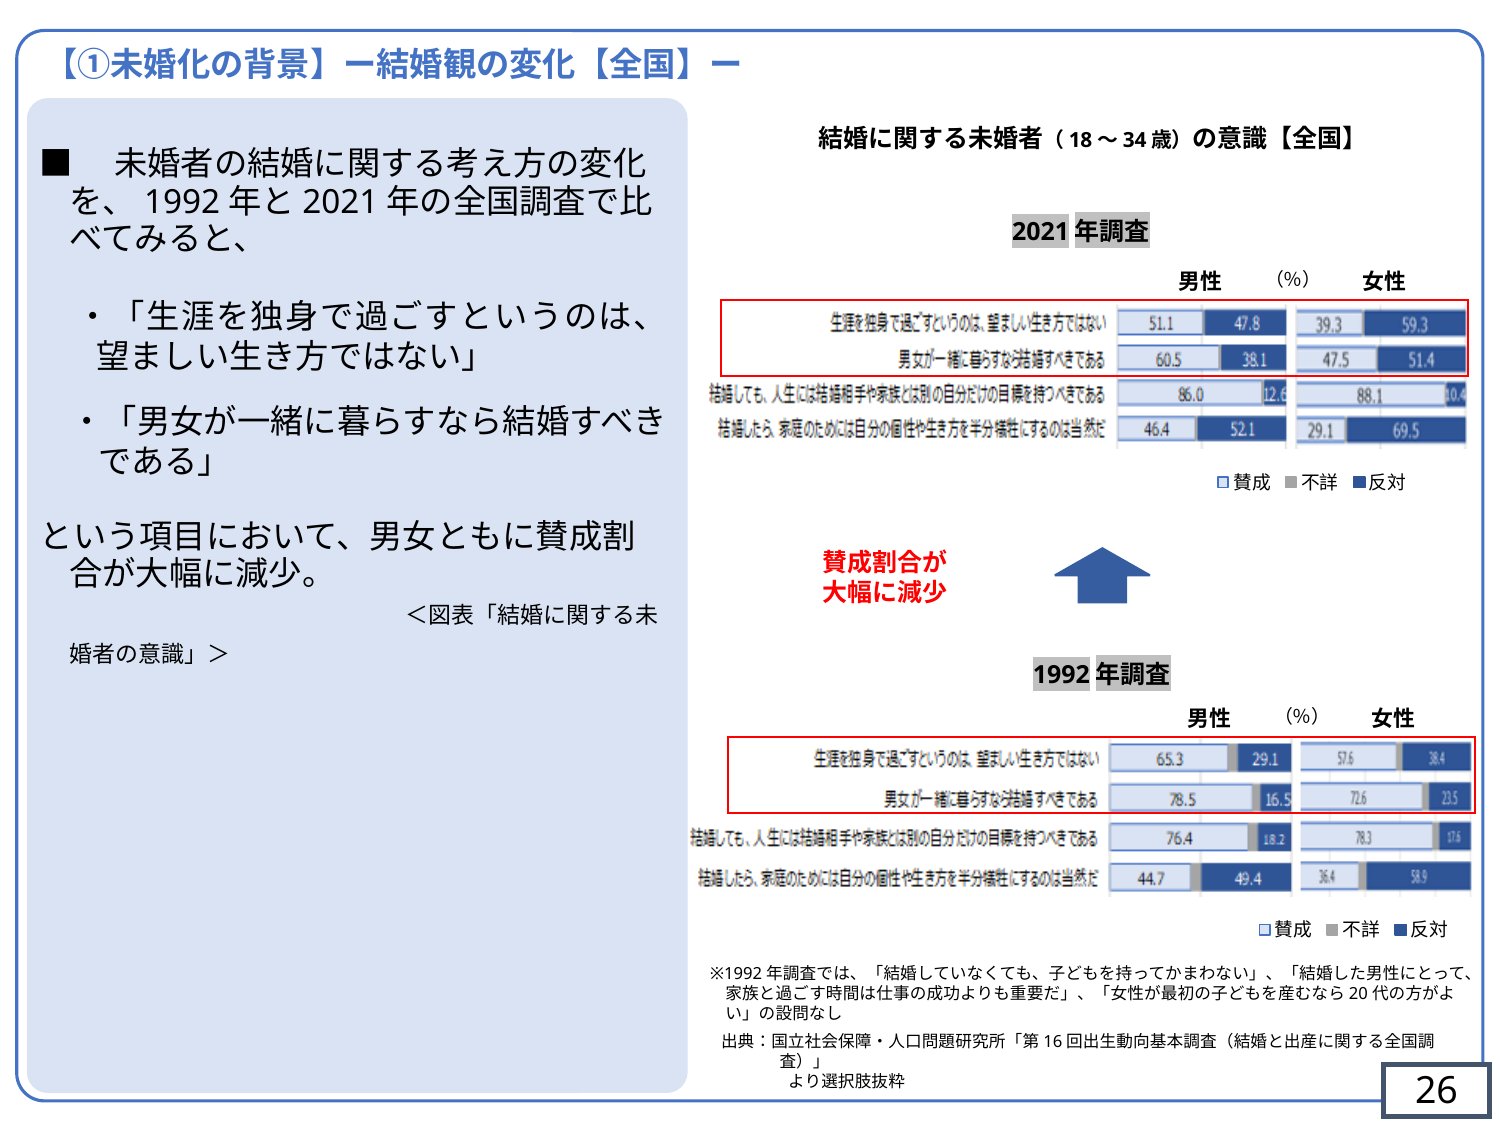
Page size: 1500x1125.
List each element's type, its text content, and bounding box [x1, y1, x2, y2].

text_box [15, 29, 1484, 1102]
text_box 1992年調査 [789, 650, 1414, 696]
text_box 出典：国立社会保障・人口問題研究所「第16回出生動向基本調査（結婚と出産に関する全国調査）」 より選択肢抜粋 [706, 1031, 1476, 1099]
text_box 25 [1382, 1063, 1491, 1118]
text_box （％） [1250, 260, 1352, 292]
text_box ※1992年調査では、「結婚していなくても、子どもを持ってかまわない」、「結婚した男性にとって、家族と過ごす時間は仕事の成功よりも重要だ」、「女性が最初の子どもを産むなら20代の方がよい」の設問なし [695, 955, 1494, 1031]
text_box 女性 [1361, 697, 1426, 722]
picture [1241, 913, 1463, 949]
text_box 賛成割合が 大幅に減少 [807, 539, 963, 614]
picture [1199, 465, 1421, 502]
text_box 女性 [1352, 260, 1417, 292]
text_box 結婚に関する未婚者（18～34歳）の意識【全国】 [780, 113, 1405, 159]
text_box 2021年調査 [769, 207, 1394, 253]
text_box [1054, 547, 1151, 604]
text_box 男性 [1177, 697, 1242, 722]
picture [672, 722, 1484, 897]
text_box （％） [1259, 697, 1361, 722]
text_box 男性 [1168, 260, 1232, 292]
picture [677, 292, 1476, 449]
